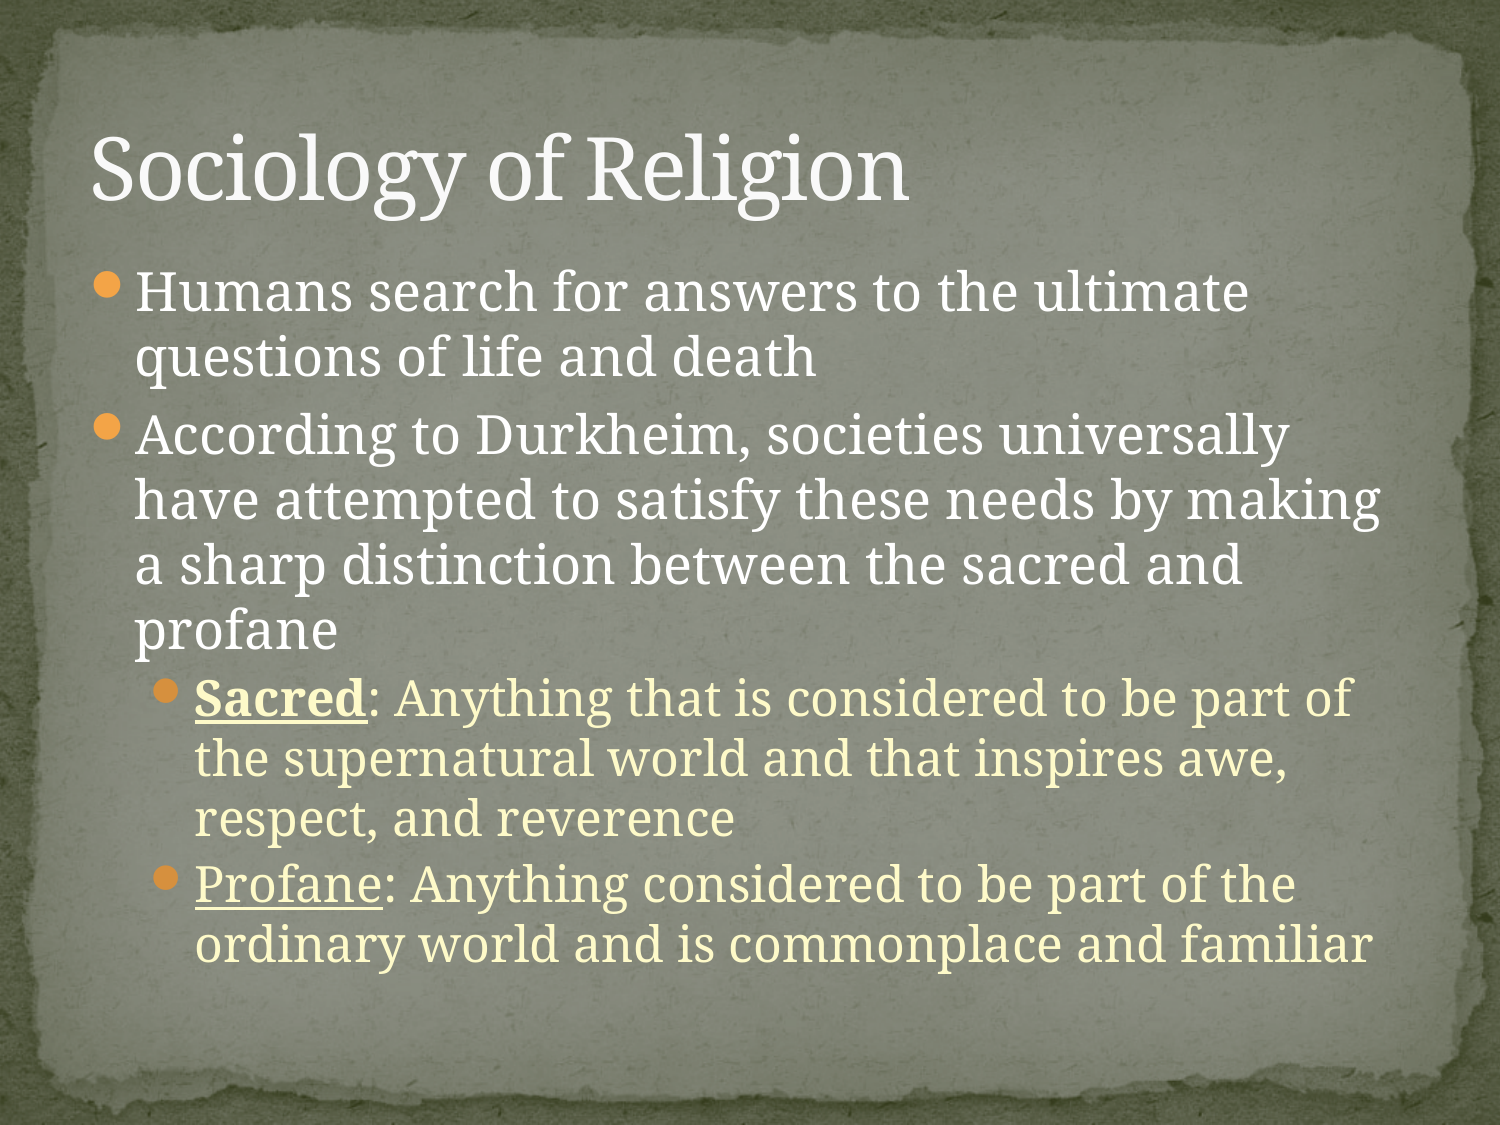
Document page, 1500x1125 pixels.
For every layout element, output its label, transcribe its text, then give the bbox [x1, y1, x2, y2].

title Sociology of Religion [74, 24, 1425, 225]
list Humans search for answers to the ultimate questions of life and death According to Durkheim, societies universally have attempted to satisfy these needs by making a sharp distinction between the sacred and profane Sacred: Anything that is considered to be part of the supernatural world and that inspires awe, respect, and reverence Profane: Anything considered to be part of the ordinary world and is commonplace and familiar [75, 249, 1425, 1000]
